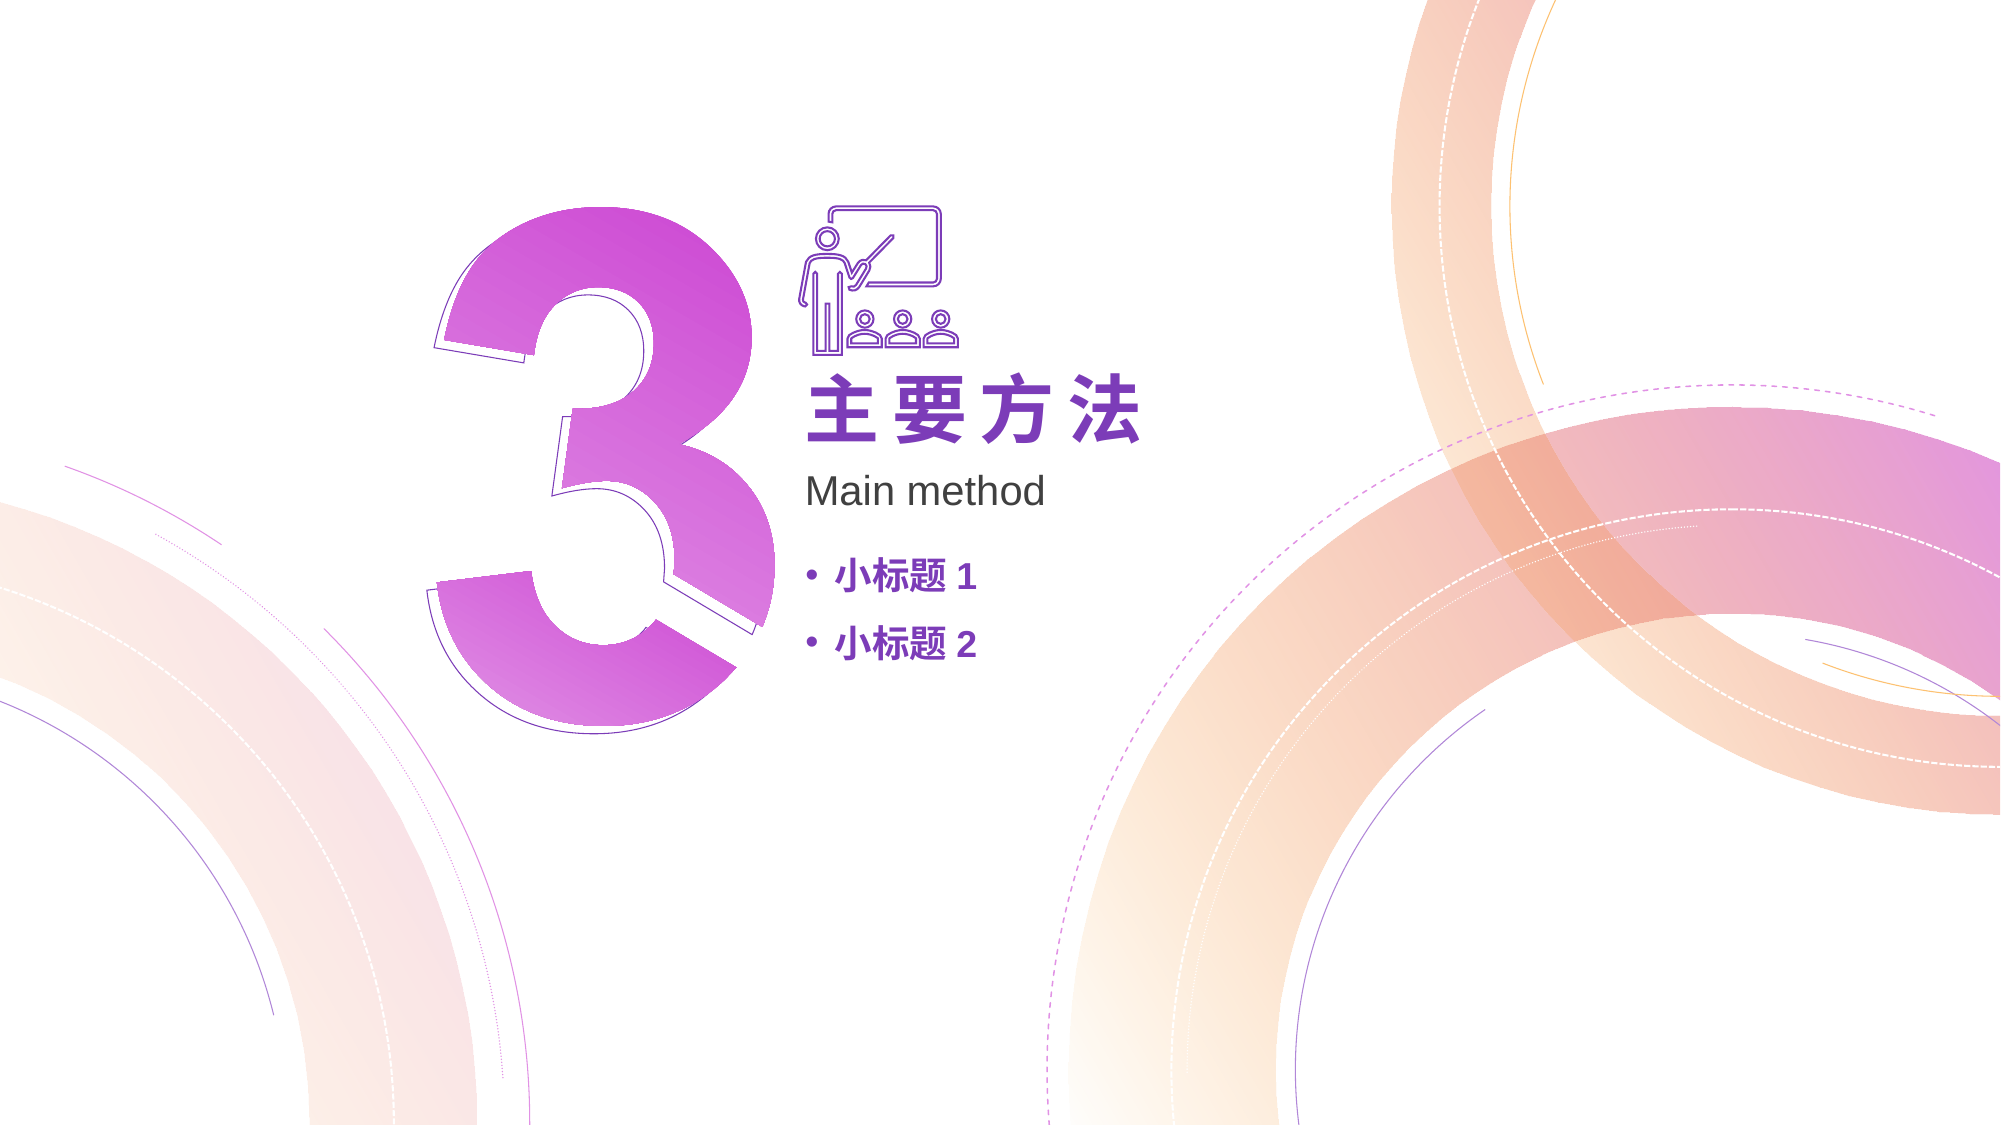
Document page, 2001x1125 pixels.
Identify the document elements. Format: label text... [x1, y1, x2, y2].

list Main method [790, 456, 1262, 523]
list 主要方法 [790, 354, 1262, 456]
list 小标题1 小标题2 [790, 522, 1102, 734]
